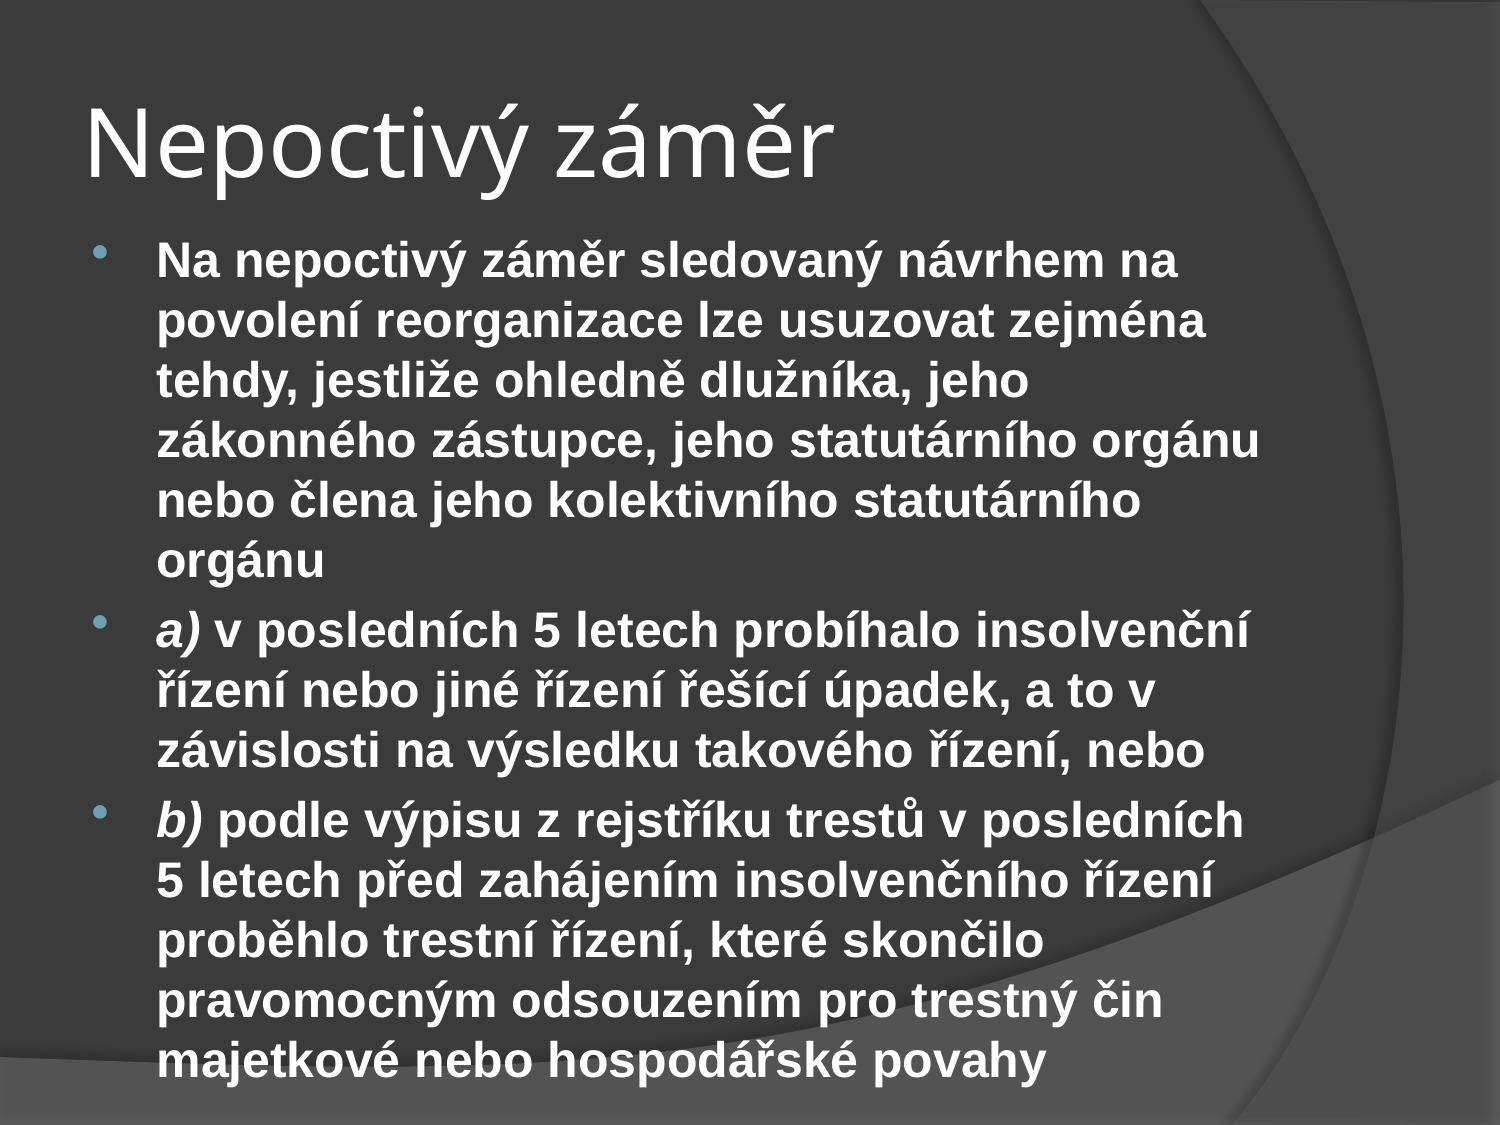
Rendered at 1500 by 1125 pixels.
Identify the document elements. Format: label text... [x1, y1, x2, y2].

title Nepoctivý záměr [75, 45, 1300, 233]
list Na nepoctivý záměr sledovaný návrhem na povolení reorganizace lze usuzovat zejména tehdy, jestliže ohledně dlužníka, jeho zákonného zástupce, jeho statutárního orgánu nebo člena jeho kolektivního statutárního orgánu a) v posledních 5 letech probíhalo insolvenční řízení nebo jiné řízení řešící úpadek, a to v závislosti na výsledku takového řízení, nebo b) podle výpisu z rejstříku trestů v posledních 5 letech před zahájením insolvenčního řízení proběhlo trestní řízení, které skončilo pravomocným odsouzením pro trestný čin majetkové nebo hospodářské povahy [72, 219, 1298, 963]
